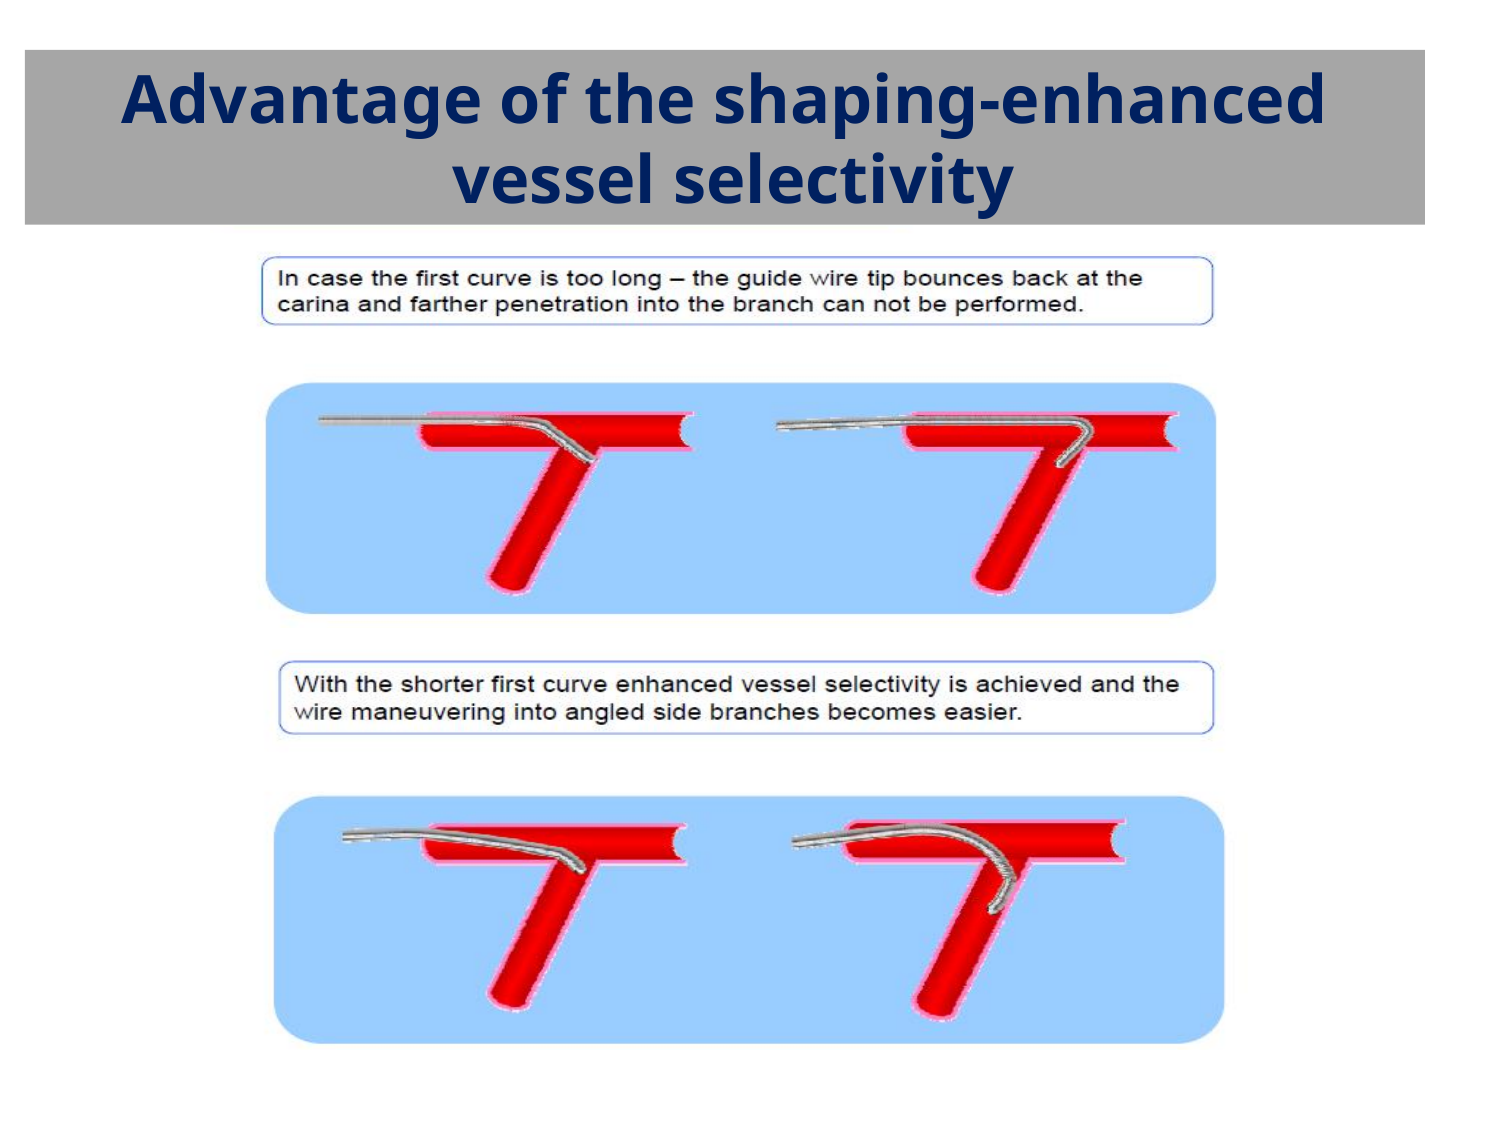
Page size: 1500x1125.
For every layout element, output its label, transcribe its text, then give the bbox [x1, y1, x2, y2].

picture [187, 637, 1263, 1051]
picture [187, 224, 1263, 628]
text_box Advantage of the shaping-enhanced vessel selectivity [24, 49, 1425, 225]
